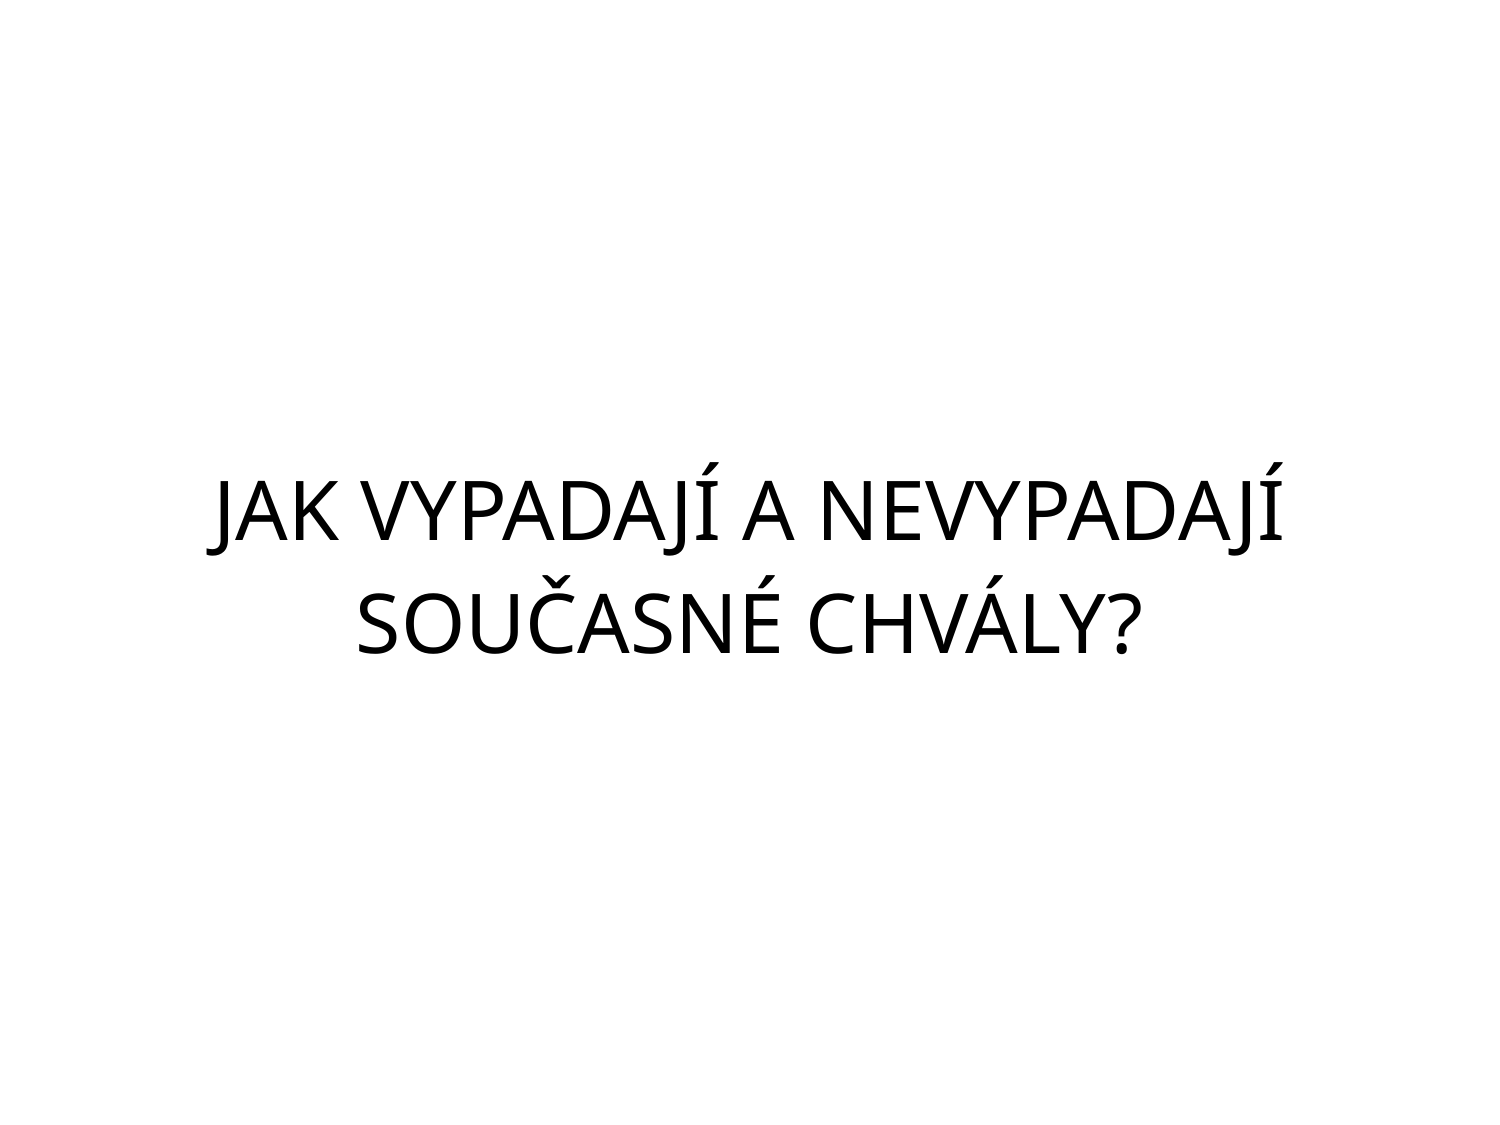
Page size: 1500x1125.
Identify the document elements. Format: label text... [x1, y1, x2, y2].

title JAK VYPADAJÍ A NEVYPADAJÍ SOUČASNÉ CHVÁLY? [112, 444, 1388, 686]
